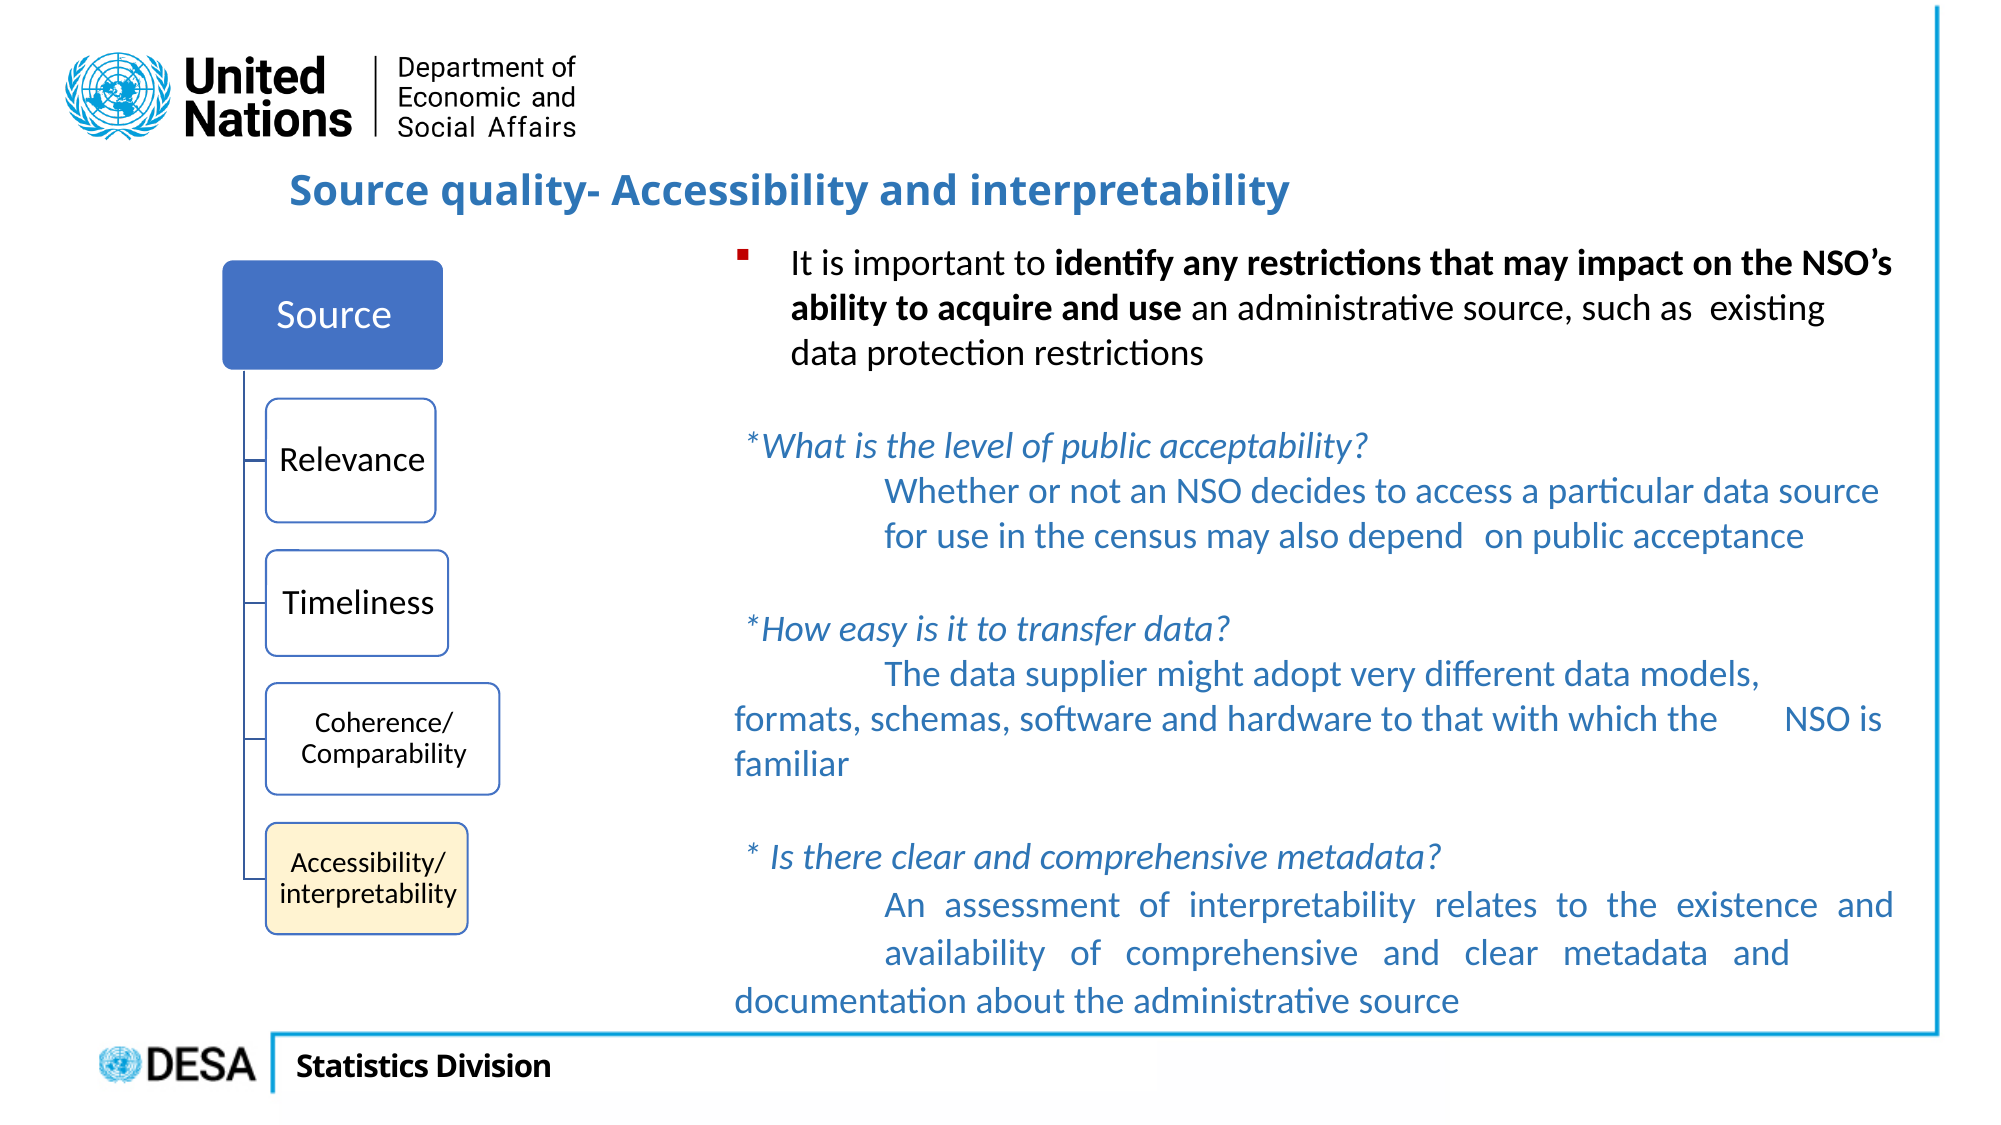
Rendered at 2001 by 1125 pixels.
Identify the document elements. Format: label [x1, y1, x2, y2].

picture [0, 0, 664, 221]
text_box [54, 259, 667, 935]
text_box [27, 0, 2000, 1125]
